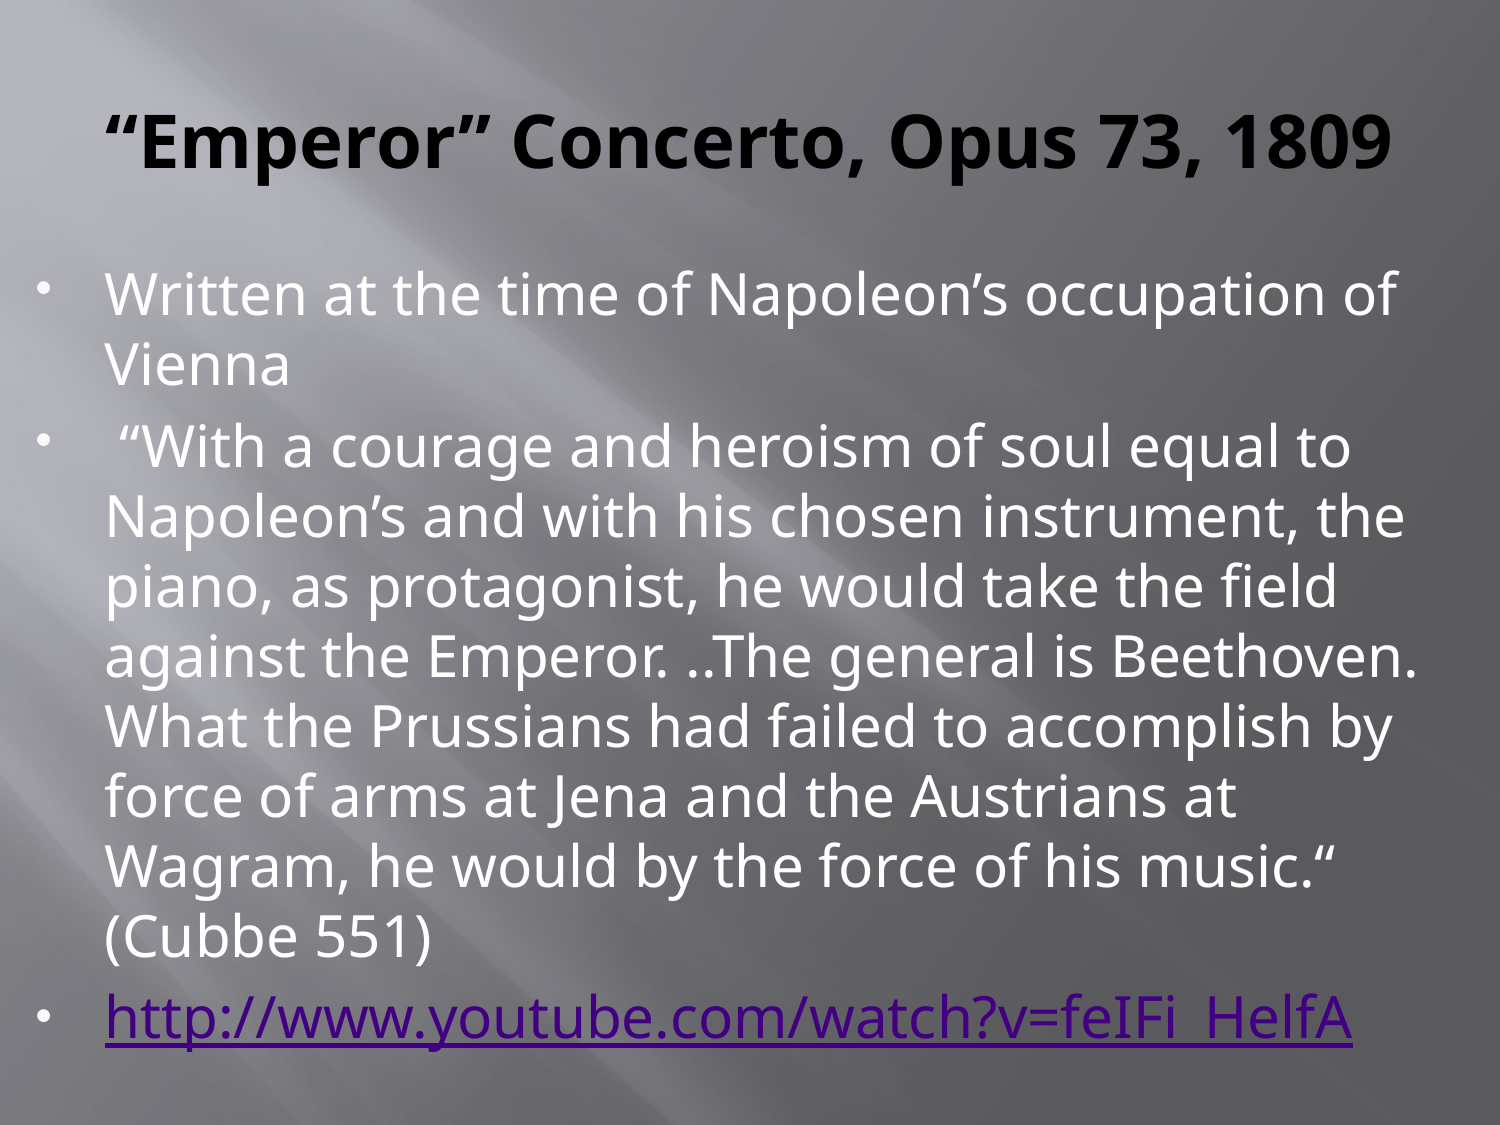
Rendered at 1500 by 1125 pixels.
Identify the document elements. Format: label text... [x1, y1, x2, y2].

list Written at the time of Napoleon’s occupation of Vienna “With a courage and heroism of soul equal to Napoleon’s and with his chosen instrument, the piano, as protagonist, he would take the field against the Emperor. ..The general is Beethoven. What the Prussians had failed to accomplish by force of arms at Jena and the Austrians at Wagram, he would by the force of his music.“ (Cubbe 551) http://www.youtube.com/watch?v=feIFi_HelfA [0, 249, 1463, 1088]
title “Emperor” Concerto, Opus 73, 1809 [75, 45, 1425, 233]
